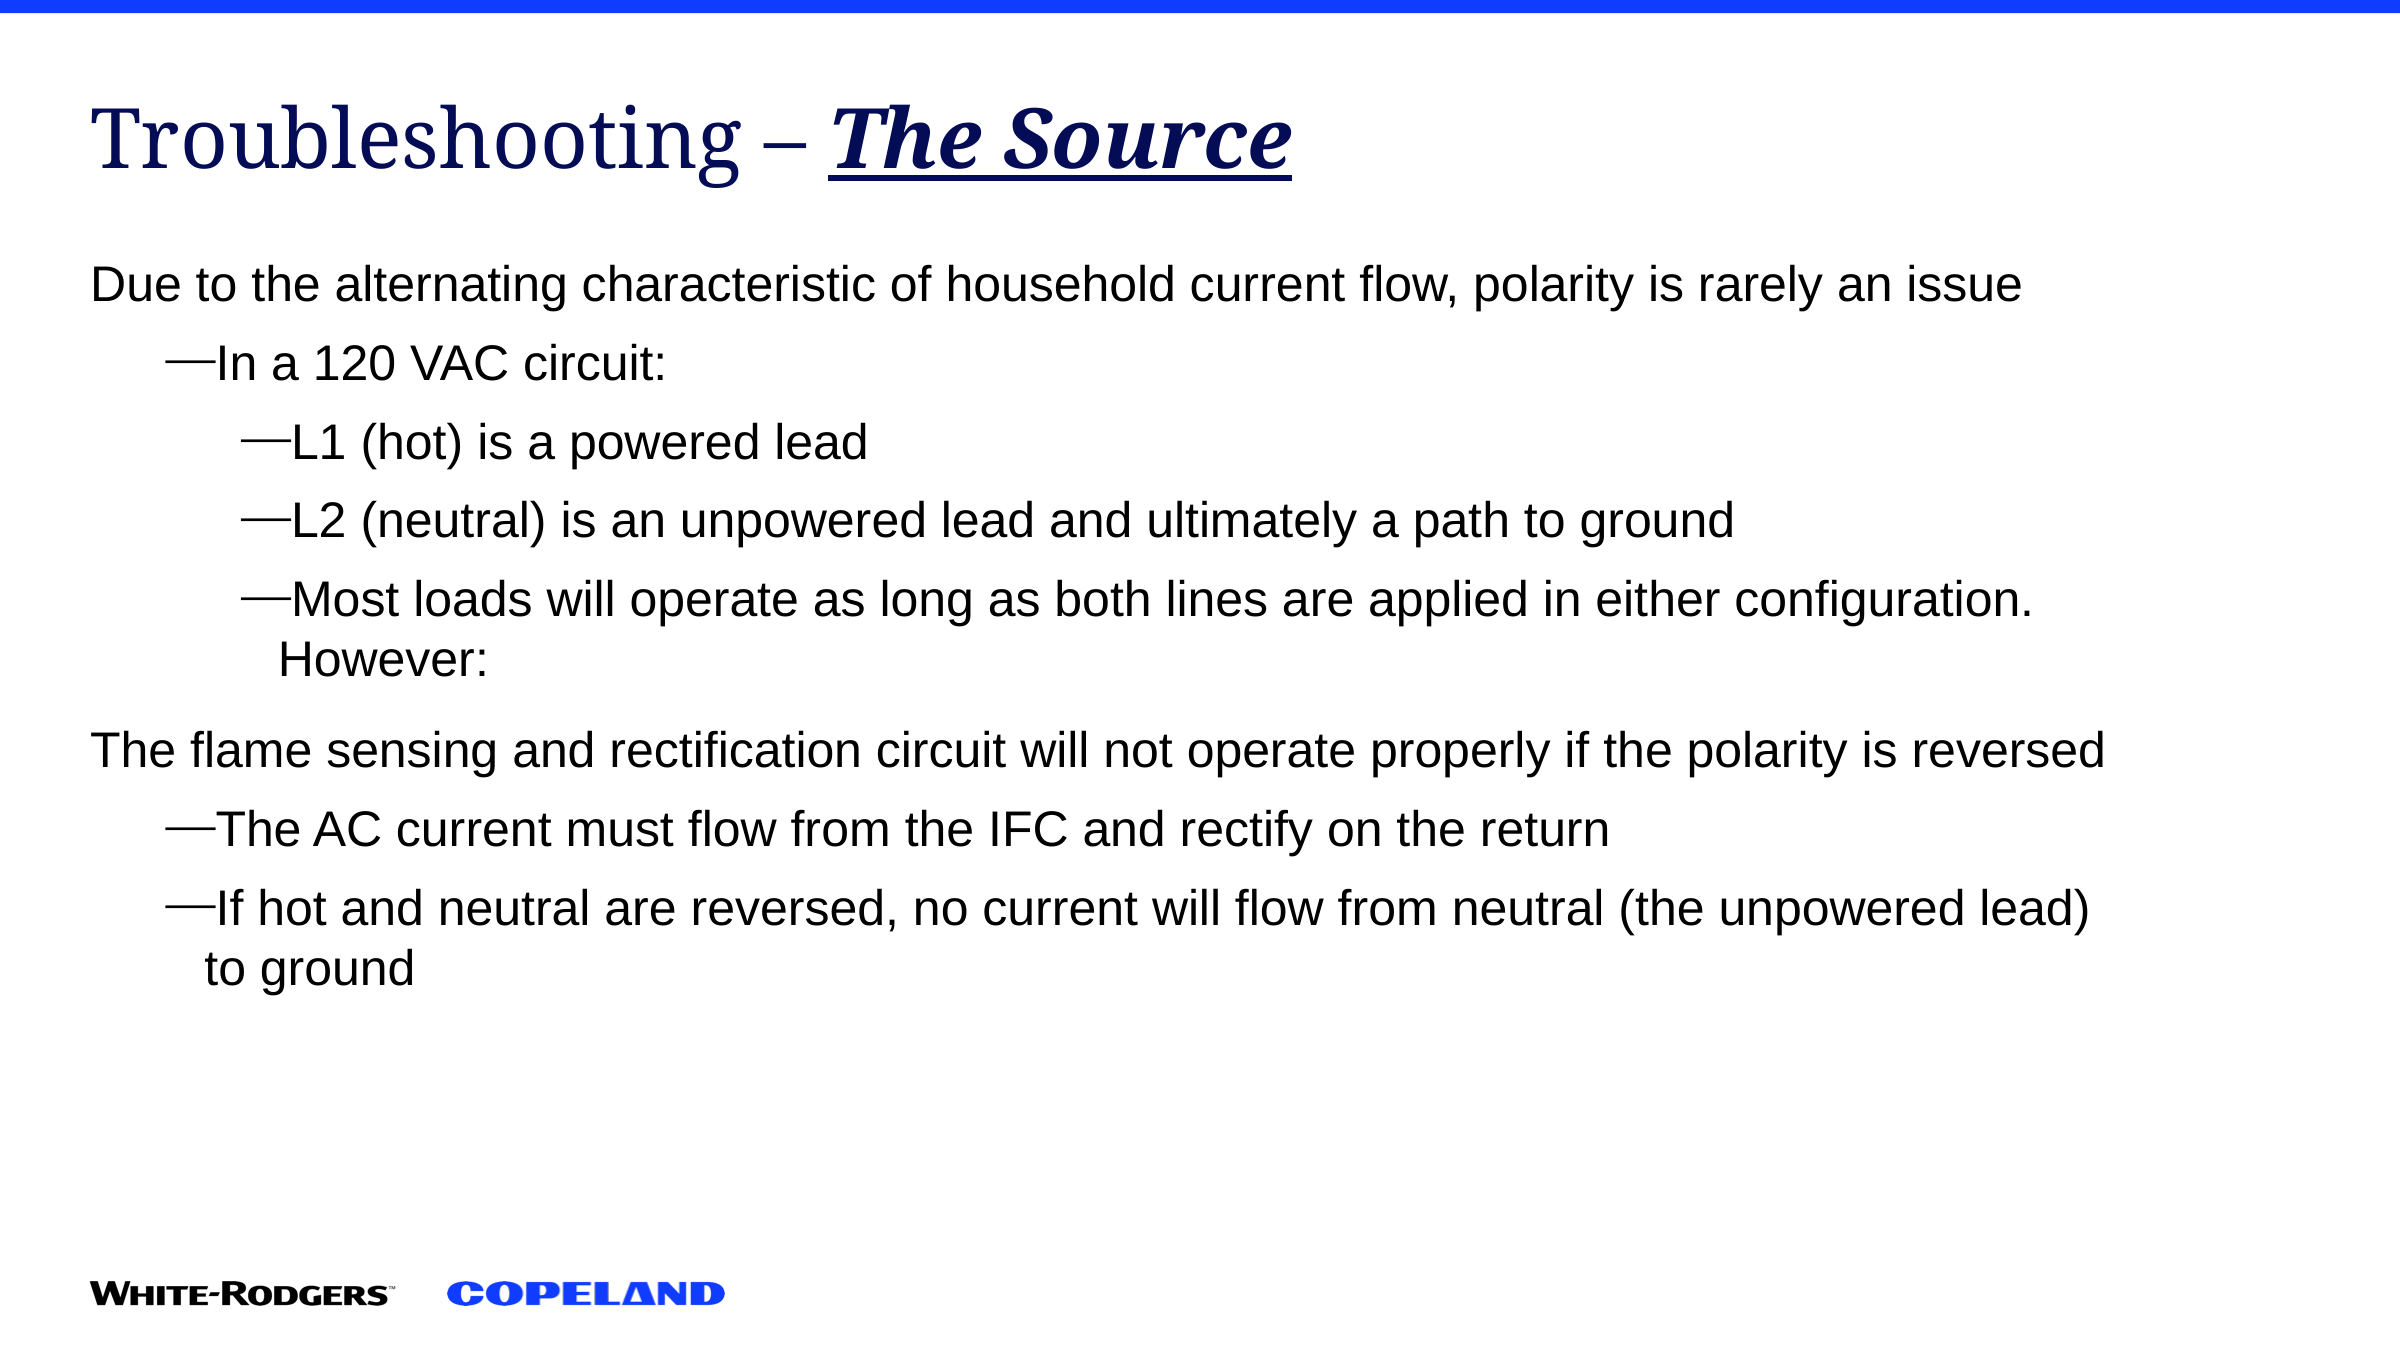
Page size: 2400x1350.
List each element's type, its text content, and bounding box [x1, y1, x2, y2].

picture [89, 1281, 396, 1306]
list Due to the alternating characteristic of household current flow, polarity is rarely an issue In a 120 VAC circuit: L1 (hot) is a powered lead L2 (neutral) is an unpowered lead and ultimately a path to ground Most loads will operate as long as both lines are applied in either configuration. However: The flame sensing and rectification circuit will not operate properly if the polarity is reversed The AC current must flow from the IFC and rectify on the return If hot and neutral are reversed, no current will flow from neutral (the unpowered lead) to ground [90, 251, 2131, 741]
list Troubleshooting – The Source [90, 23, 2275, 186]
picture [447, 1281, 725, 1306]
